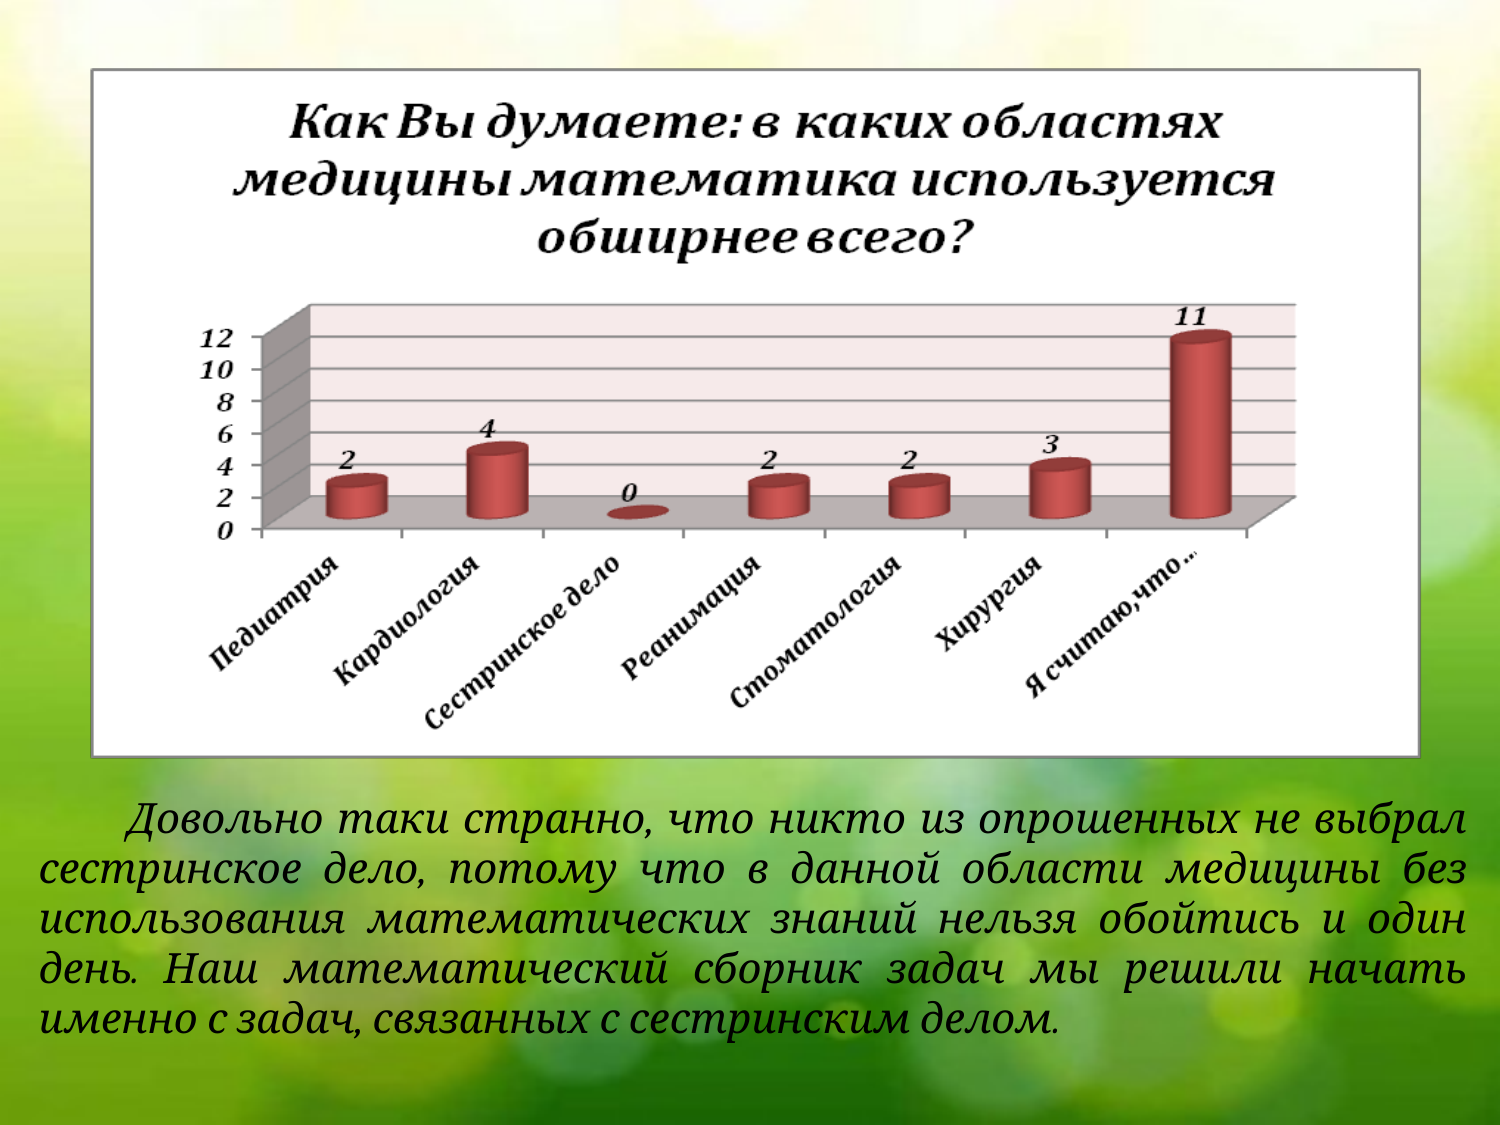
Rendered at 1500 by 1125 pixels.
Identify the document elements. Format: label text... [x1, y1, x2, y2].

text_box Довольно таки странно, что никто из опрошенных не выбрал сестринское дело, потому что в данной области медицины без использования математических знаний нельзя обойтись и один день. Наш математический сборник задач мы решили начать именно с задач, связанных с сестринским делом. [23, 783, 1483, 1049]
picture [0, 0, 1500, 1125]
